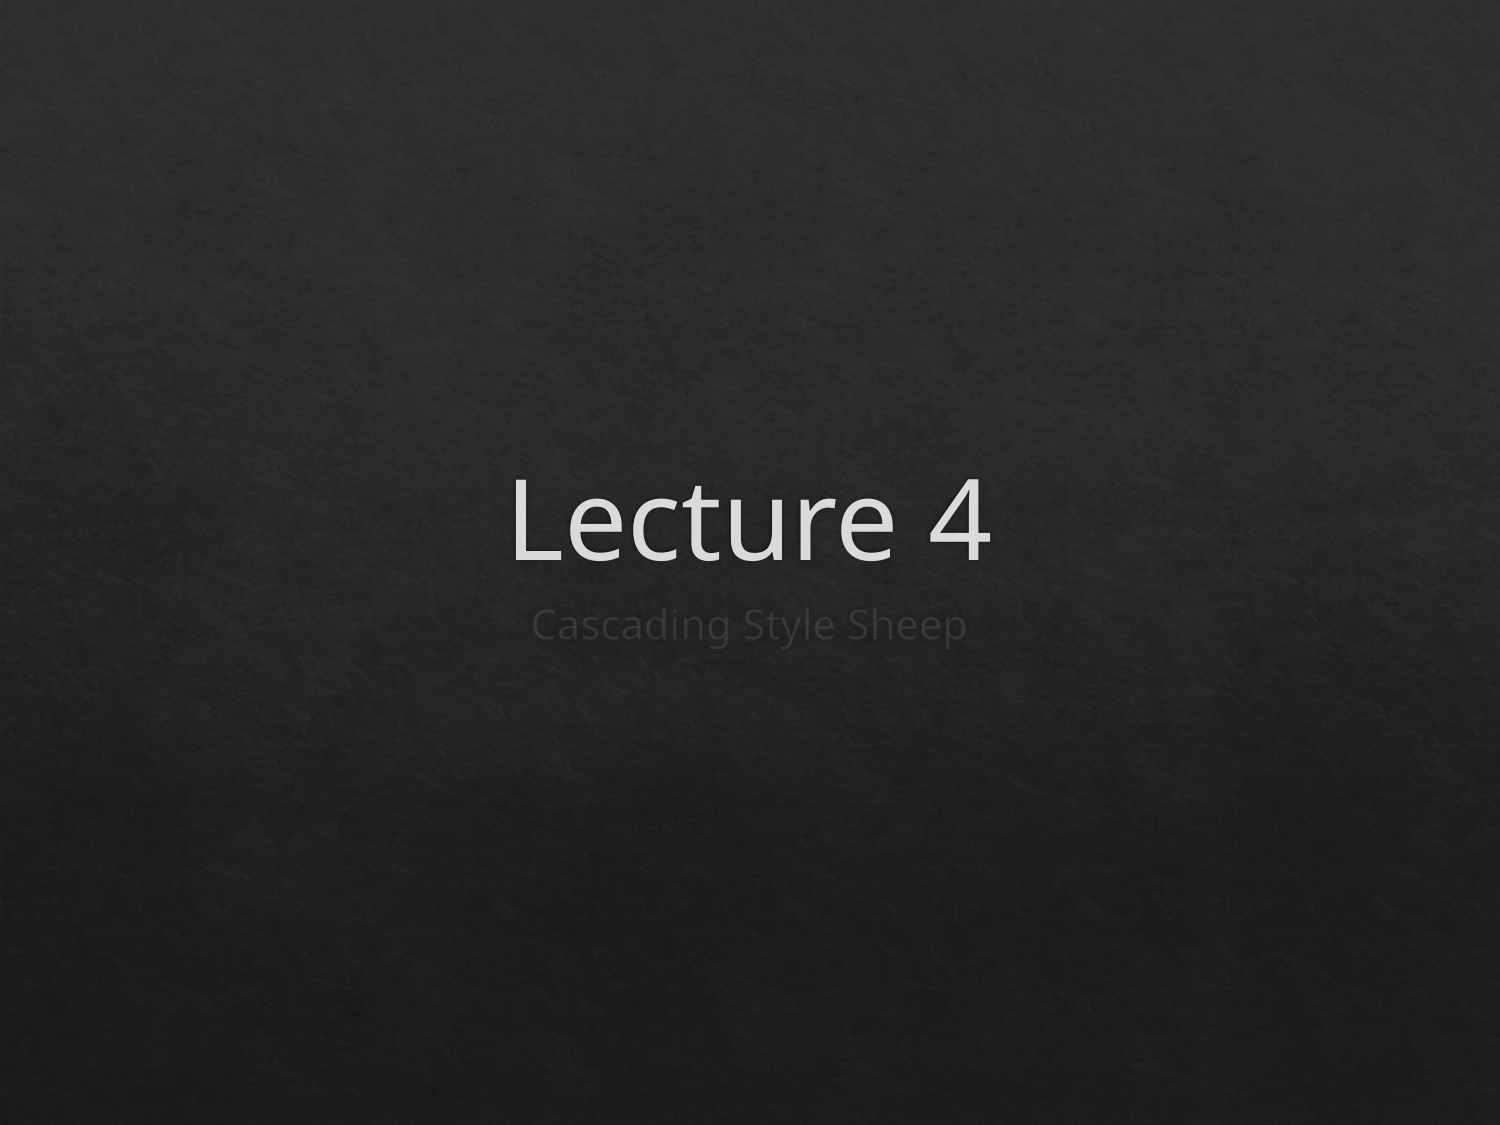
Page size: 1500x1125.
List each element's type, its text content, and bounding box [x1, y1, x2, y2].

subtitle Cascading Style Sheep [168, 590, 1331, 763]
title Lecture 4 [168, 290, 1331, 587]
